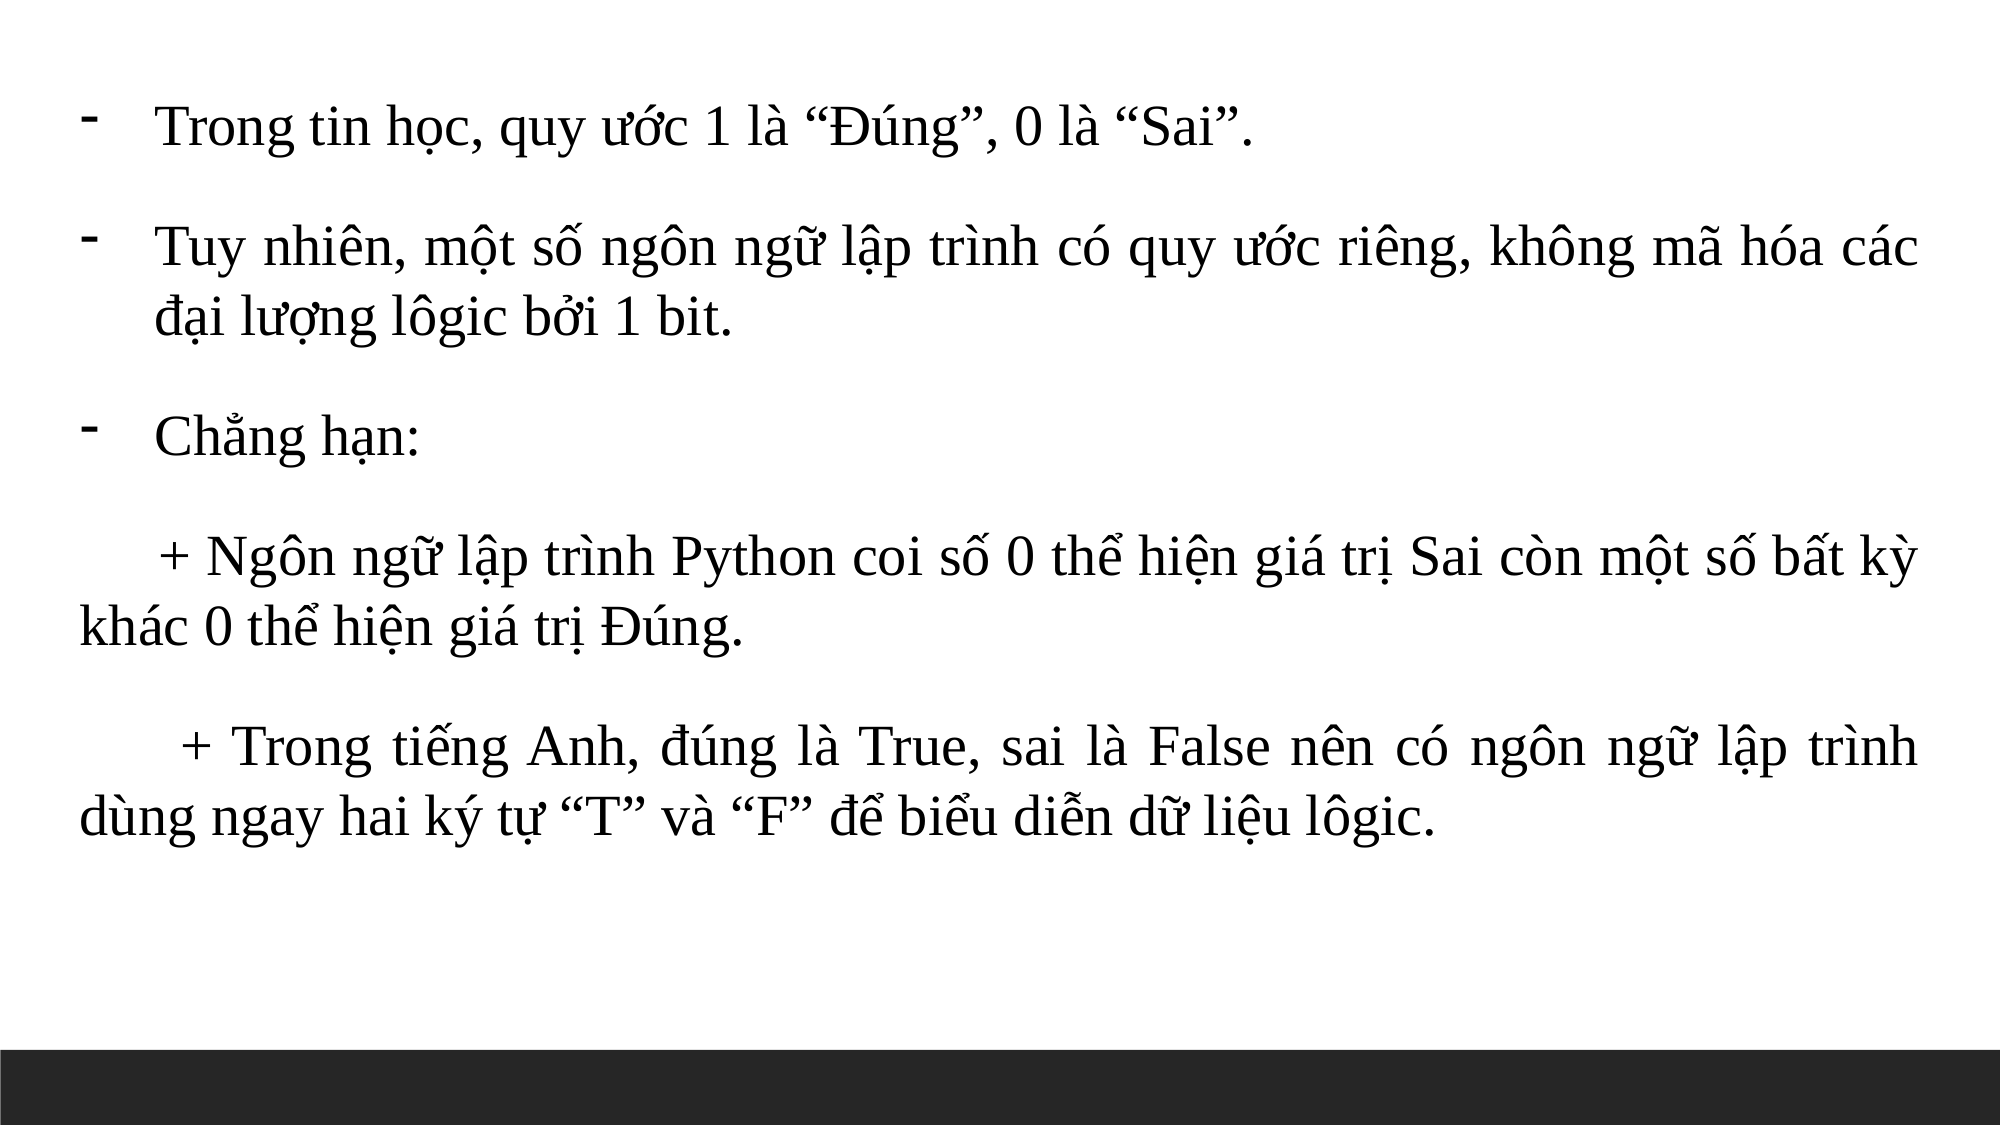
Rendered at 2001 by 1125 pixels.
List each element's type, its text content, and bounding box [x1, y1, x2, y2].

text_box Trong tin học, quy ước 1 là “Đúng”, 0 là “Sai”. Tuy nhiên, một số ngôn ngữ lập trình có quy ước riêng, không mã hóa các đại lượng lôgic bởi 1 bit. Chẳng hạn: + Ngôn ngữ lập trình Python coi số 0 thể hiện giá trị Sai còn một số bất kỳ khác 0 thể hiện giá trị Đúng. + Trong tiếng Anh, đúng là True, sai là False nên có ngôn ngữ lập trình dùng ngay hai ký tự “T” và “F” để biểu diễn dữ liệu lôgic. [65, 80, 1935, 855]
